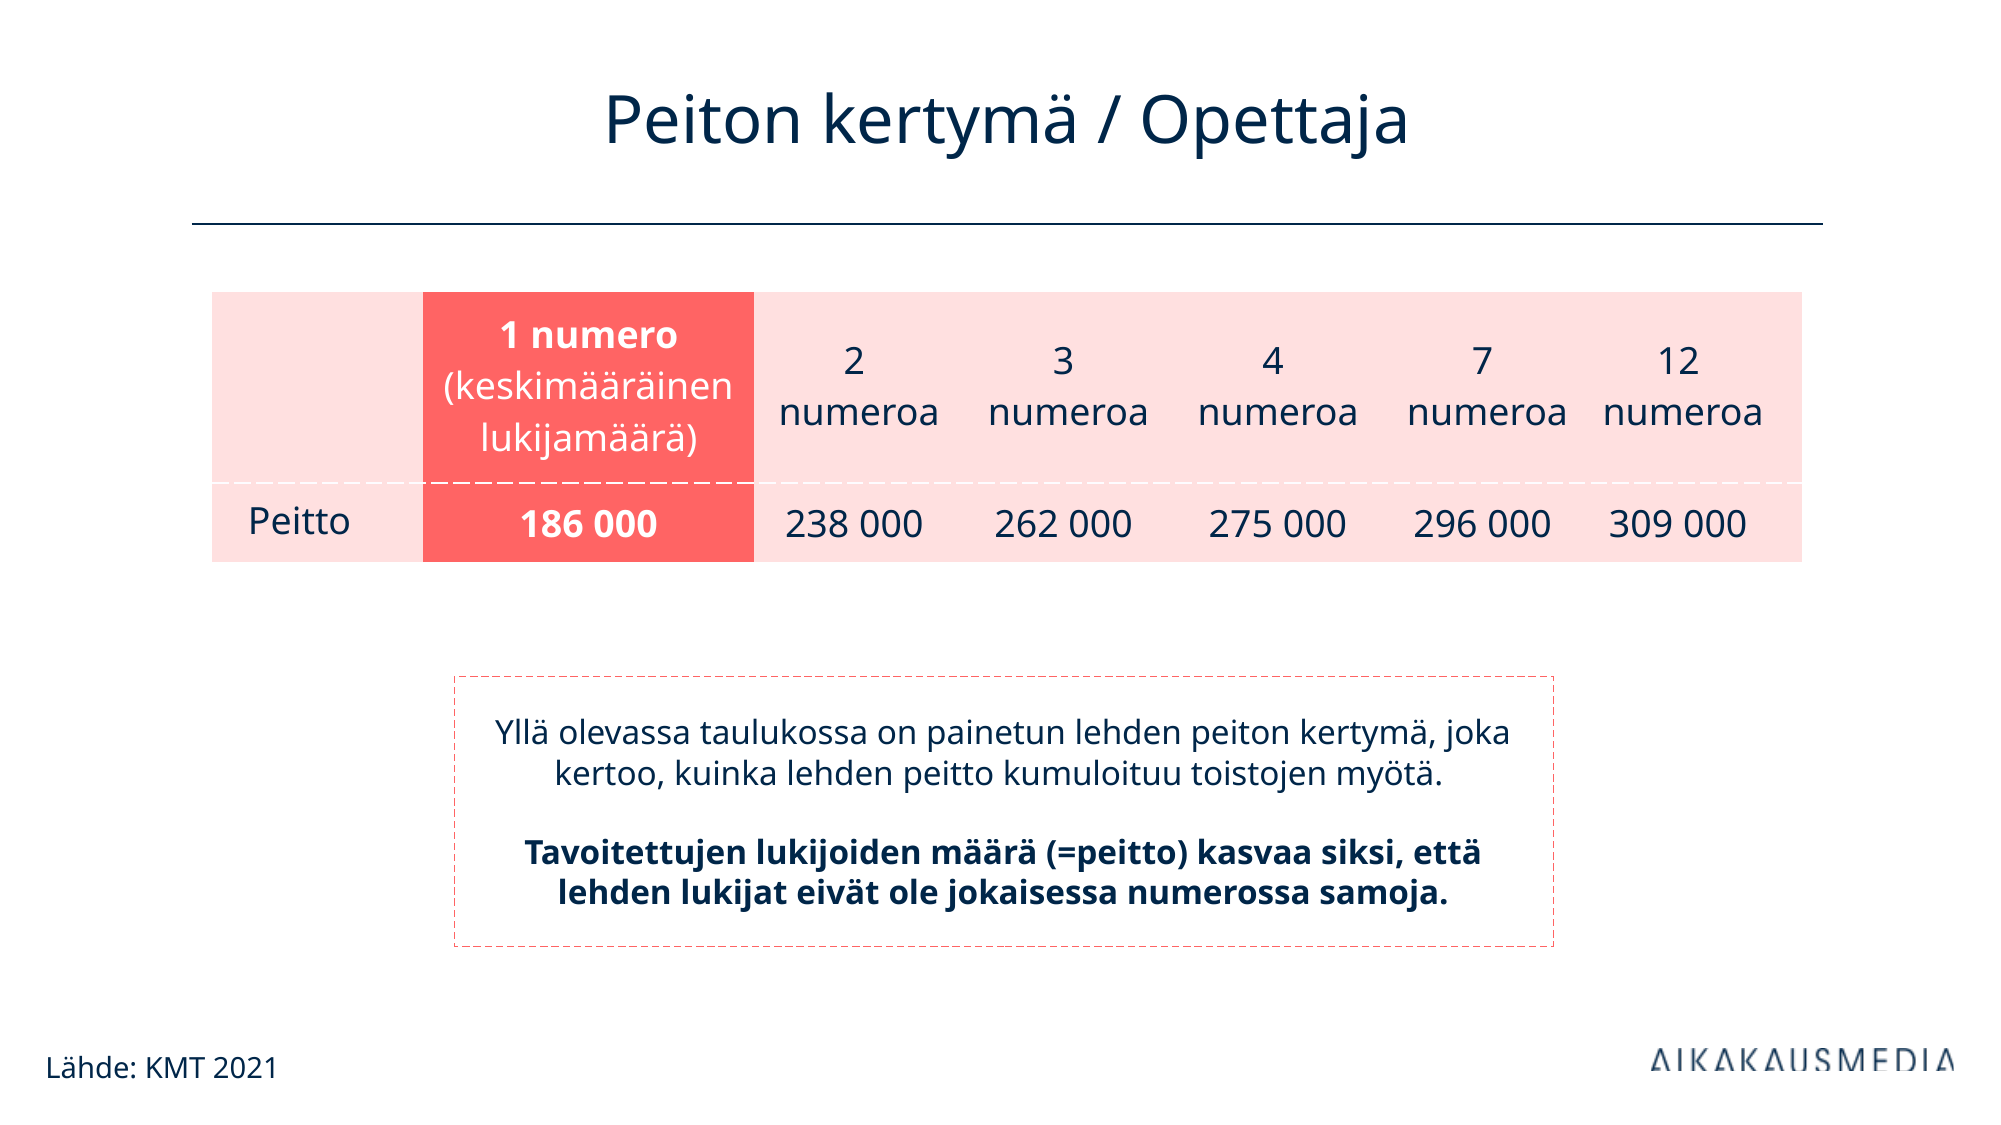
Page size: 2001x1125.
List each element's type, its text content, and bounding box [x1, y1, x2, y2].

table_cell 238 000 [754, 483, 964, 562]
text_box Lähde: KMT 2021 [30, 1035, 354, 1090]
table_header 12 numeroa [1592, 292, 1802, 483]
table_header 3 numeroa [964, 292, 1173, 483]
text_box Yllä olevassa taulukossa on painetun lehden peiton kertymä, joka kertoo, kuinka lehden peitto kumuloituu toistojen myötä. Tavoitettujen lukijoiden määrä (=peitto) kasvaa siksi, että lehden lukijat eivät ole jokaisessa numerossa samoja. [454, 676, 1554, 947]
table_header 1 numero (keskimääräinen lukijamäärä) [423, 292, 754, 483]
title Peiton kertymä / Opettaja [191, 20, 1823, 225]
table_cell 296 000 [1383, 483, 1592, 562]
table_header 4 numeroa [1173, 292, 1383, 483]
table_header [212, 292, 423, 483]
table_header 2 numeroa [754, 292, 964, 483]
table_cell 186 000 [423, 483, 754, 562]
table_cell Peitto [212, 483, 423, 562]
table_cell 262 000 [964, 483, 1173, 562]
table_cell 275 000 [1173, 483, 1383, 562]
table_header 7 numeroa [1383, 292, 1592, 483]
table_cell 309 000 [1592, 483, 1802, 562]
